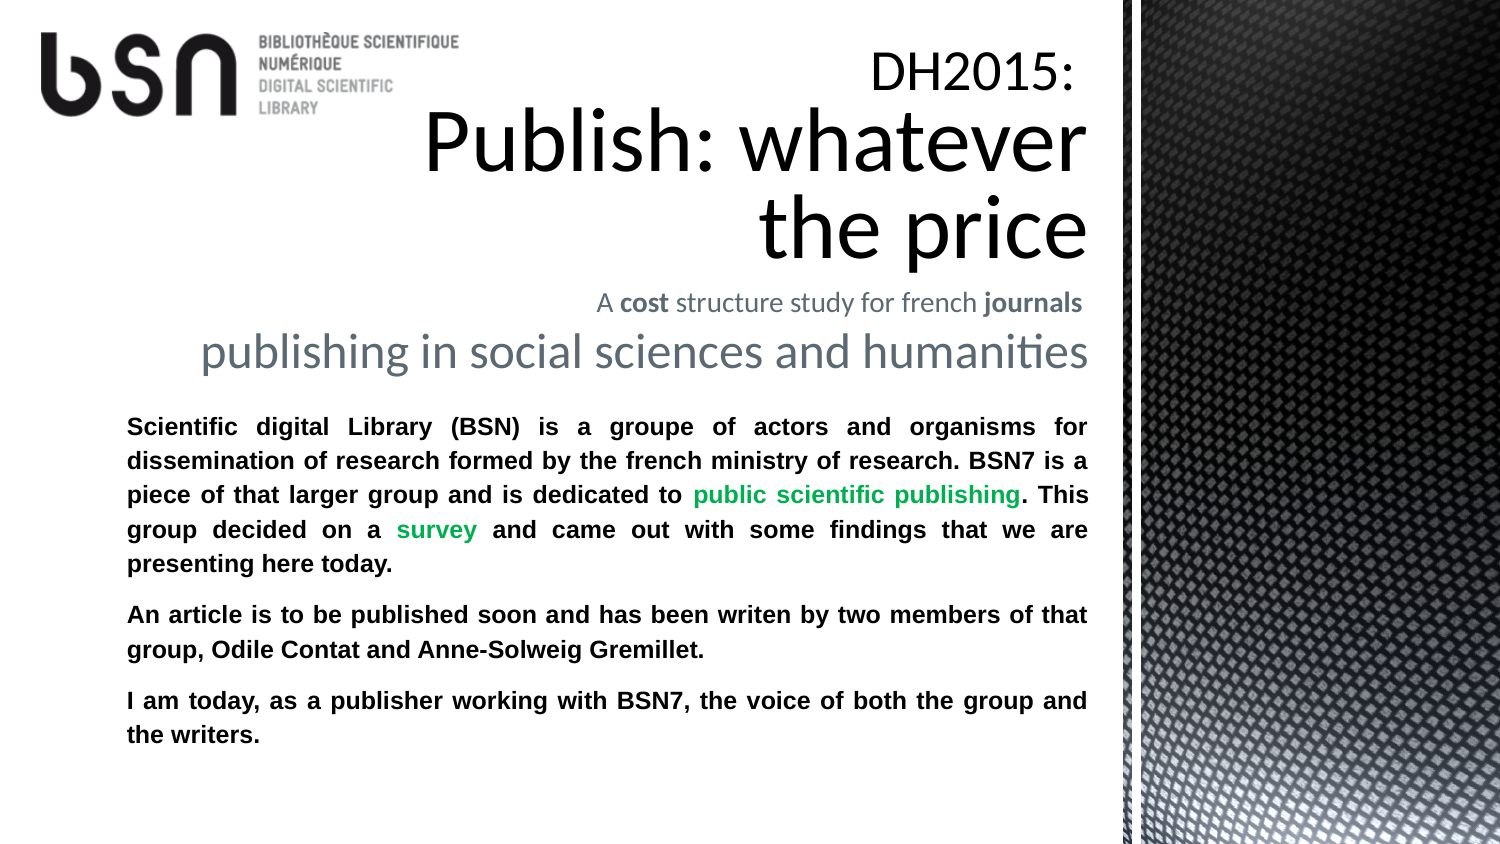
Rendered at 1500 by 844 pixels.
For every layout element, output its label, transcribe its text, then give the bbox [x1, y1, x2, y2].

title DH2015: Publish: whatever the price [265, 43, 1105, 292]
picture [41, 31, 459, 117]
text_box Scientific digital Library (BSN) is a groupe of actors and organisms for dissemination of research formed by the french ministry of research. BSN7 is a piece of that larger group and is dedicated to public scientific publishing. This group decided on a survey and came out with some findings that we are presenting here today. An article is to be published soon and has been writen by two members of that group, Odile Contat and Anne-Solweig Gremillet. I am today, as a publisher working with BSN7, the voice of both the group and the writers. [112, 398, 1105, 757]
picture [1123, 0, 1500, 844]
subtitle A cost structure study for french journals publishing in social sciences and humanities [112, 268, 1105, 363]
